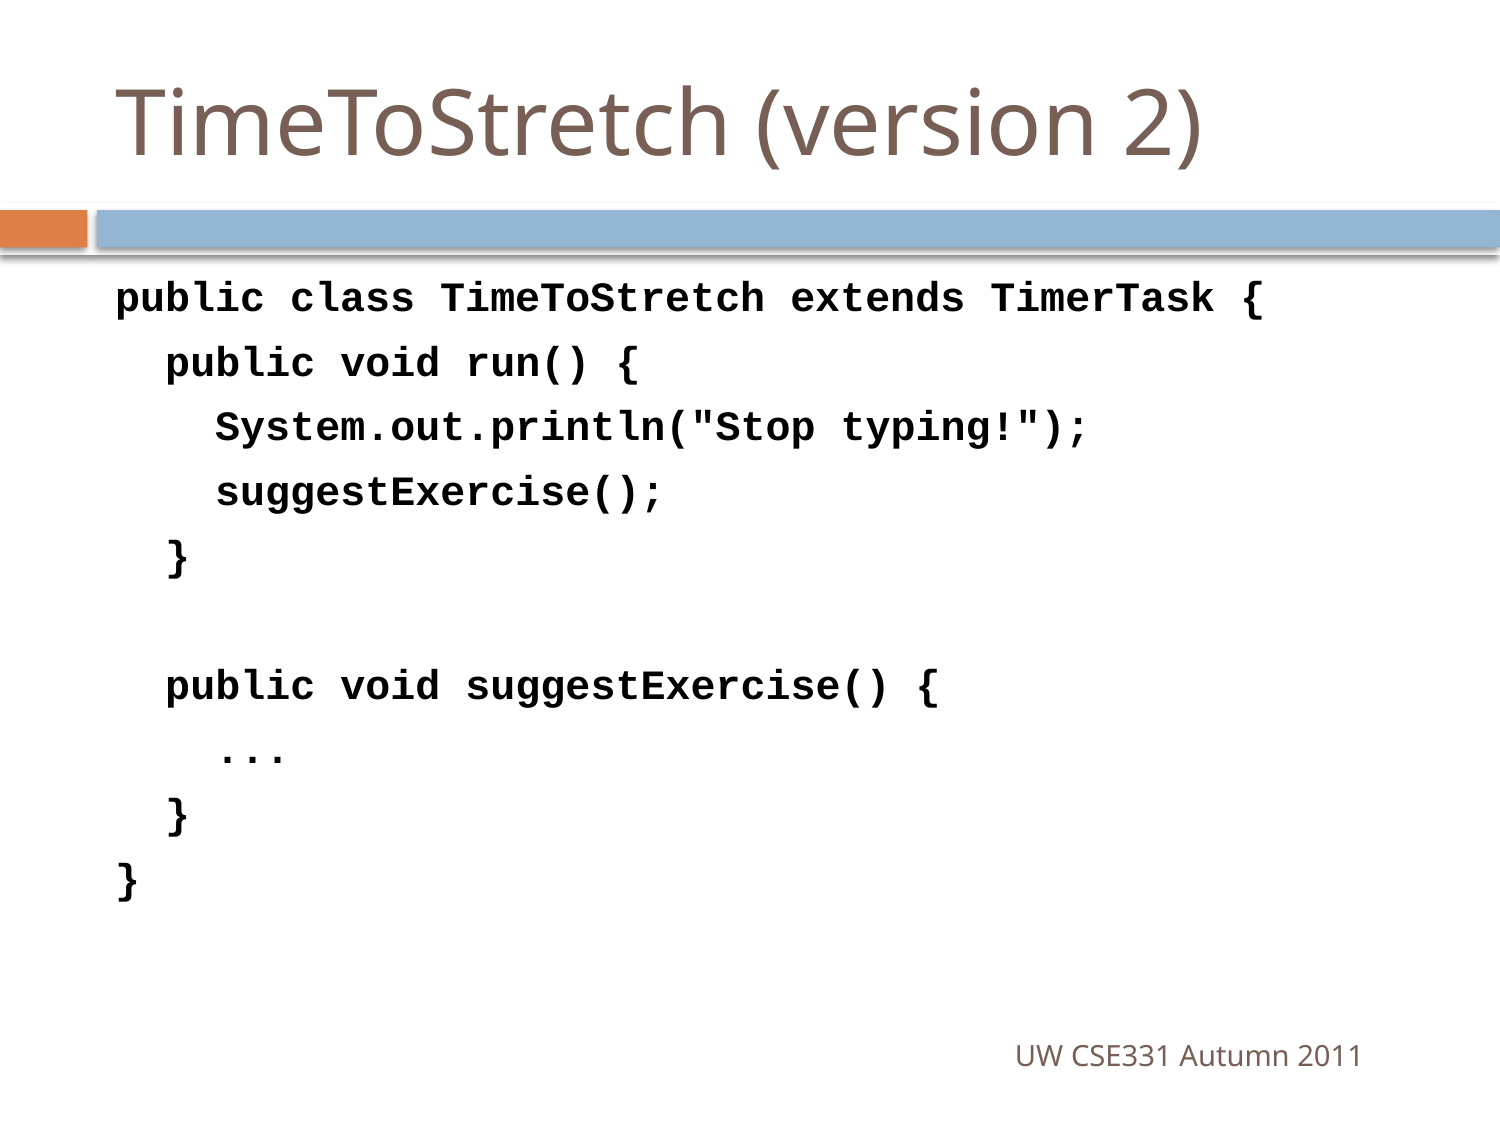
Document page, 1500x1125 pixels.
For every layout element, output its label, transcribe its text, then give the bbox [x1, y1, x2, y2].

list public class TimeToStretch extends TimerTask { public void run() { System.out.println("Stop typing!"); suggestExercise(); } public void suggestExercise() { ... } } [100, 262, 1438, 1005]
slide_number UW CSE331 Autumn 2011 [999, 1025, 1438, 1085]
title TimeToStretch (version 2)‏ [100, 37, 1438, 200]
